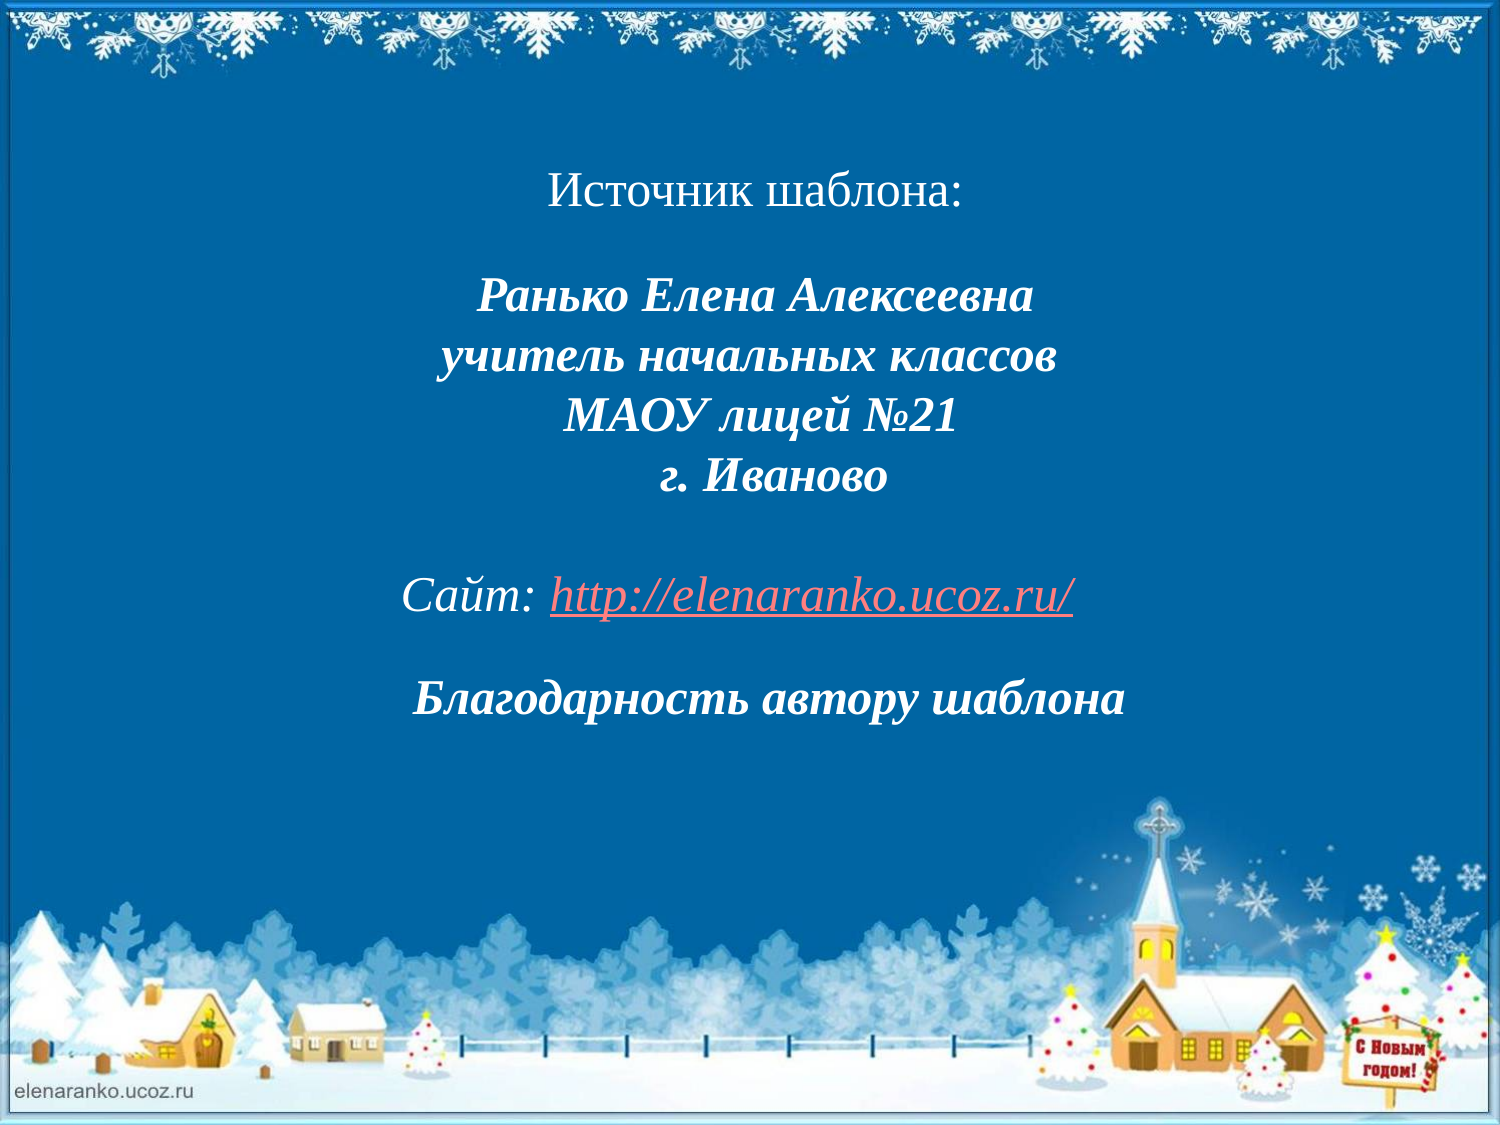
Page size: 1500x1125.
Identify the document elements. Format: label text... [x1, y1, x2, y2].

text_box Источник шаблона: Ранько Елена Алексеевна учитель начальных классов МАОУ лицей №21 г. Иваново Сайт: http://elenaranko.ucoz.ru/ [100, 148, 1424, 629]
text_box Благодарность автору шаблона [398, 656, 1141, 732]
picture [0, 0, 1500, 1125]
